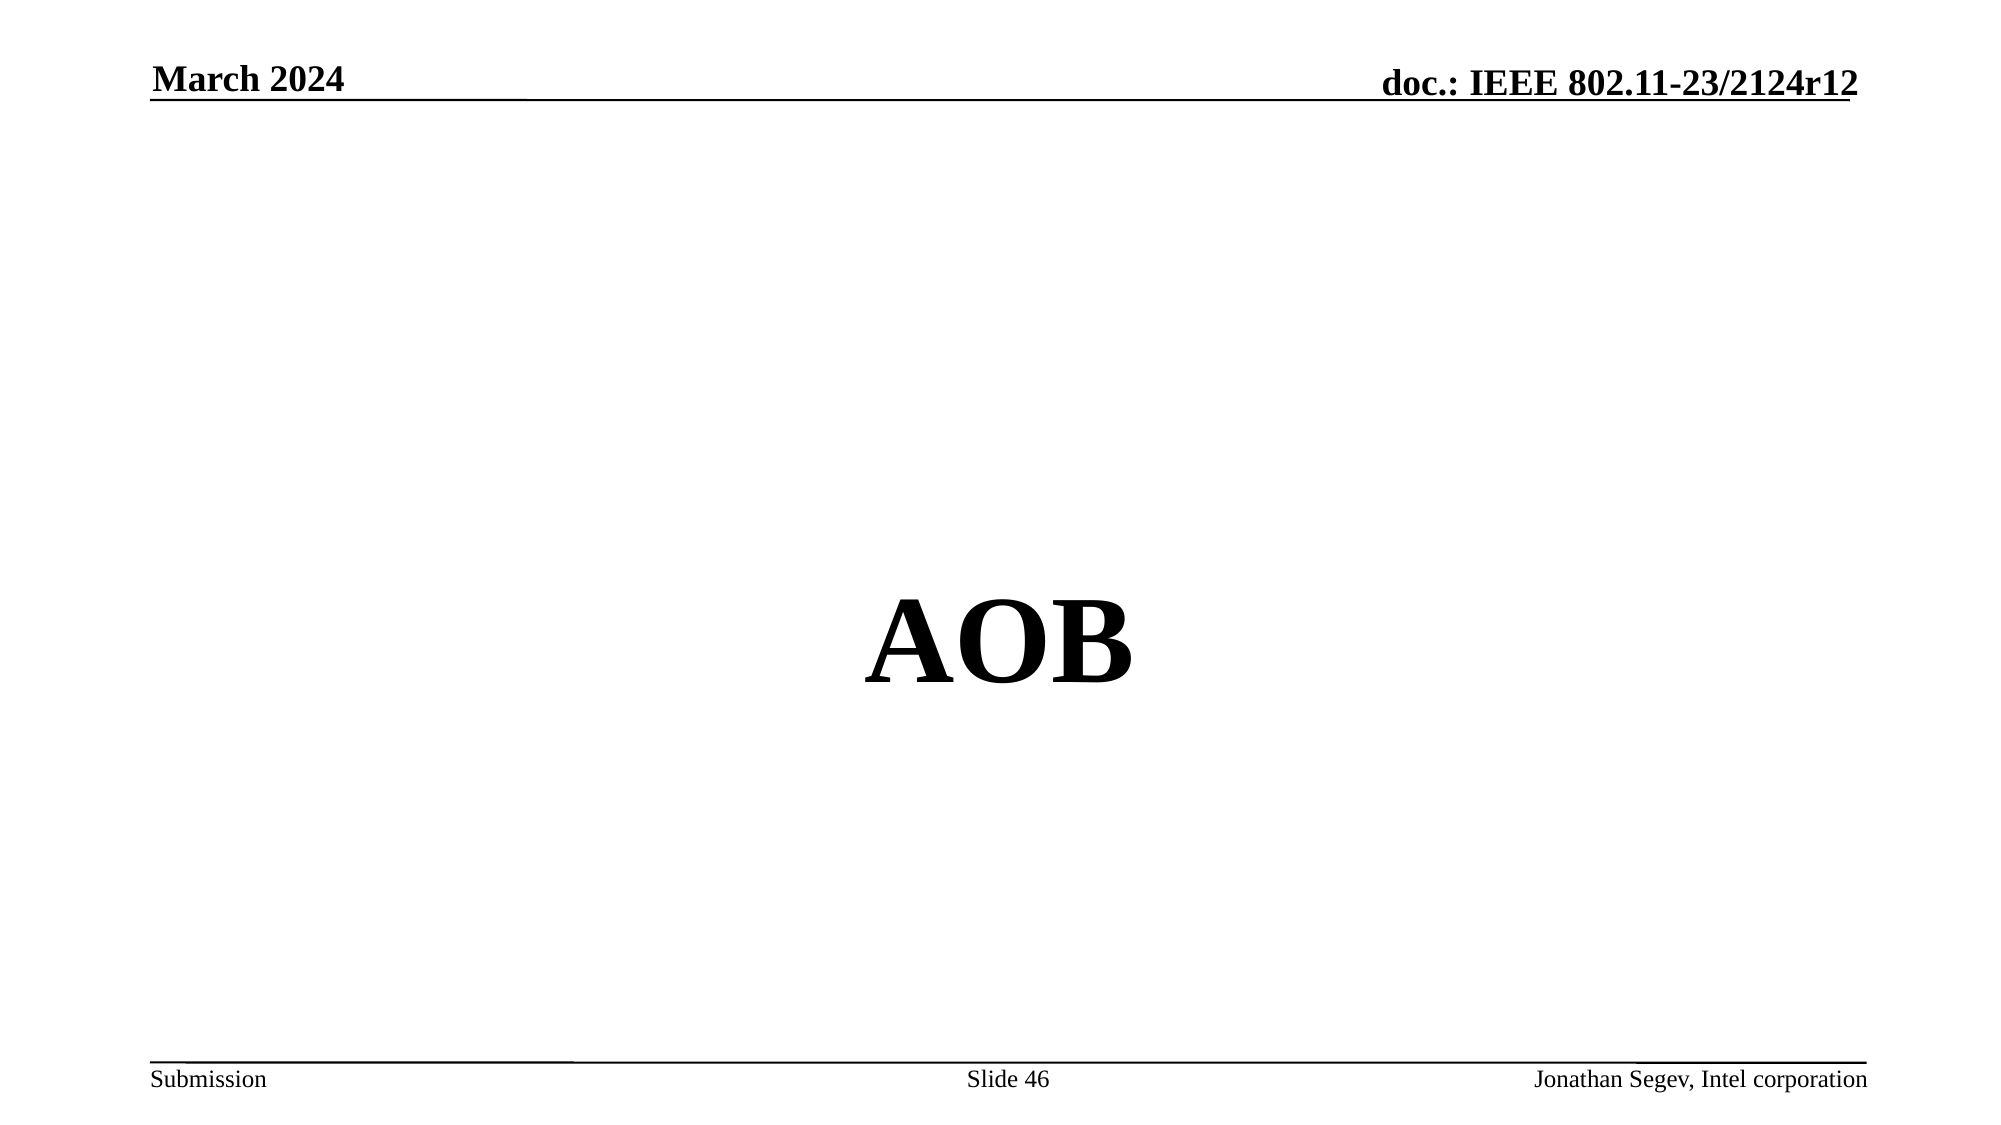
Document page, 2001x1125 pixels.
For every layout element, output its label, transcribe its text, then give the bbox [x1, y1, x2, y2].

footer Jonathan Segev, Intel corporation [1171, 1061, 1869, 1093]
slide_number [152, 54, 563, 100]
slide_number Slide 46 [950, 1061, 1067, 1123]
list AOB [149, 324, 1850, 1000]
